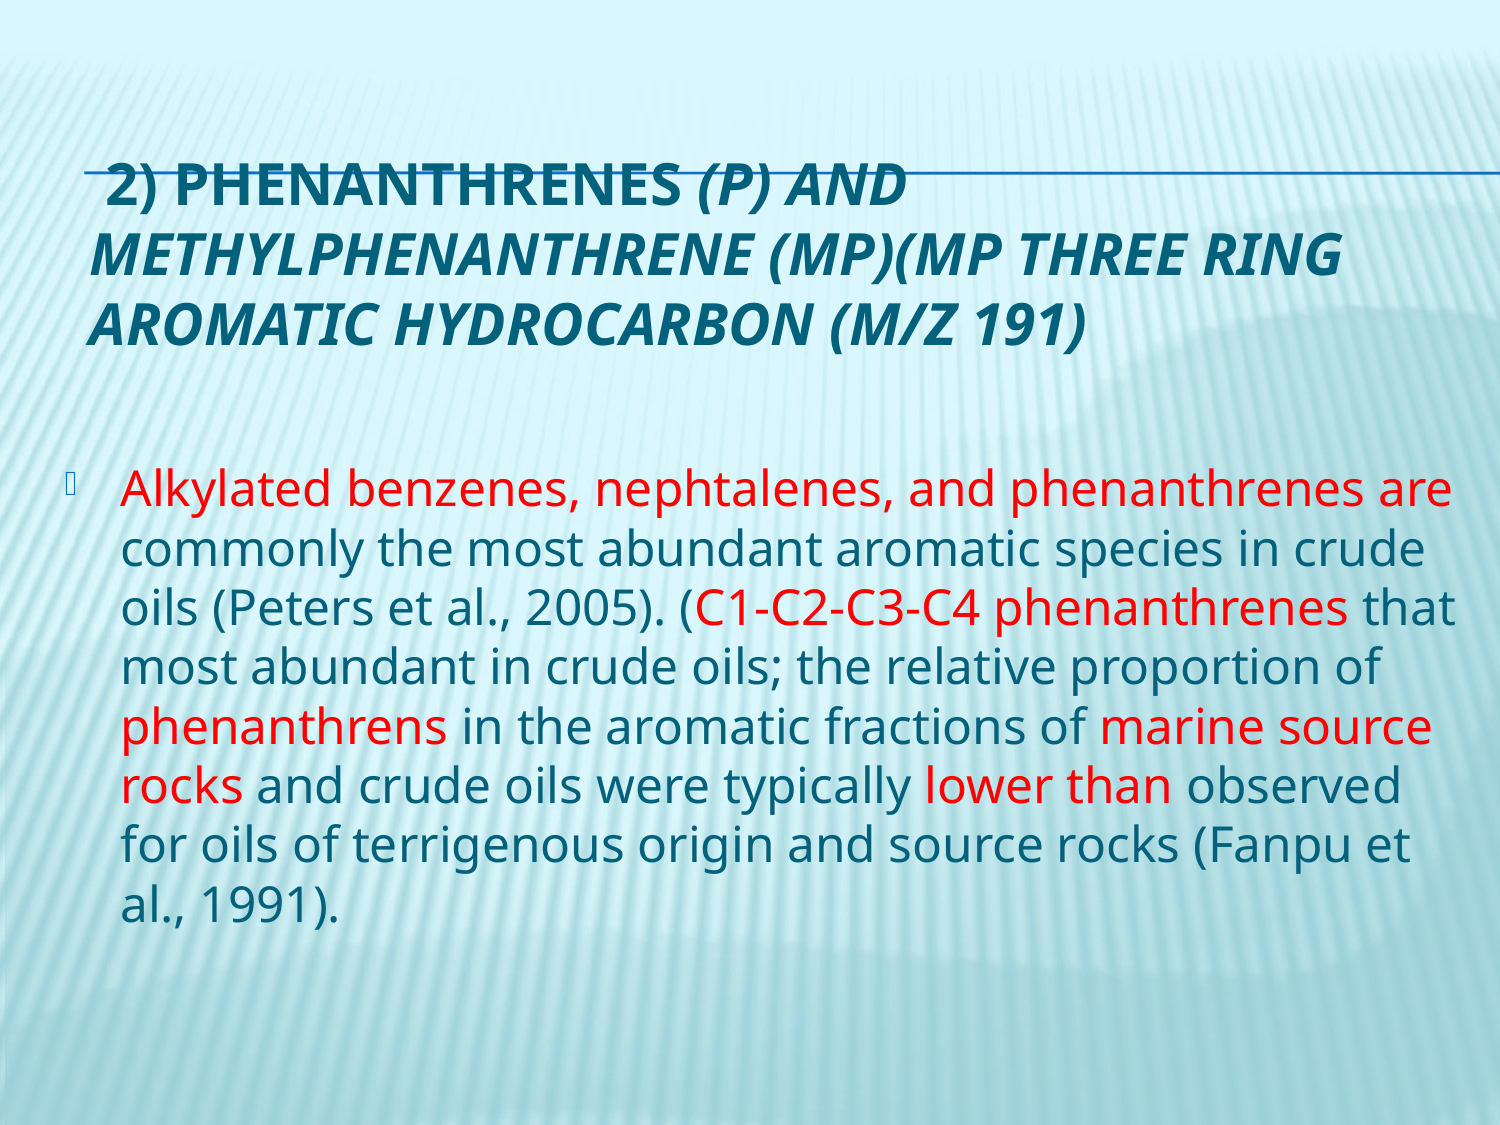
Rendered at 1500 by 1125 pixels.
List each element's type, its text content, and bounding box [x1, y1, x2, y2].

title 2) Phenanthrenes (P) and methylphenanthrene (MP)(MP three ring aromatic hydrocarbon (M/Z 191) [75, 149, 1500, 425]
list Alkylated benzenes, nephtalenes, and phenanthrenes are commonly the most abundant aromatic species in crude oils (Peters et al., 2005). (C1-C2-C3-C4 phenanthrenes that most abundant in crude oils; the relative proportion of phenanthrens in the aromatic fractions of marine source rocks and crude oils were typically lower than observed for oils of terrigenous origin and source rocks (Fanpu et al., 1991). [50, 450, 1475, 943]
